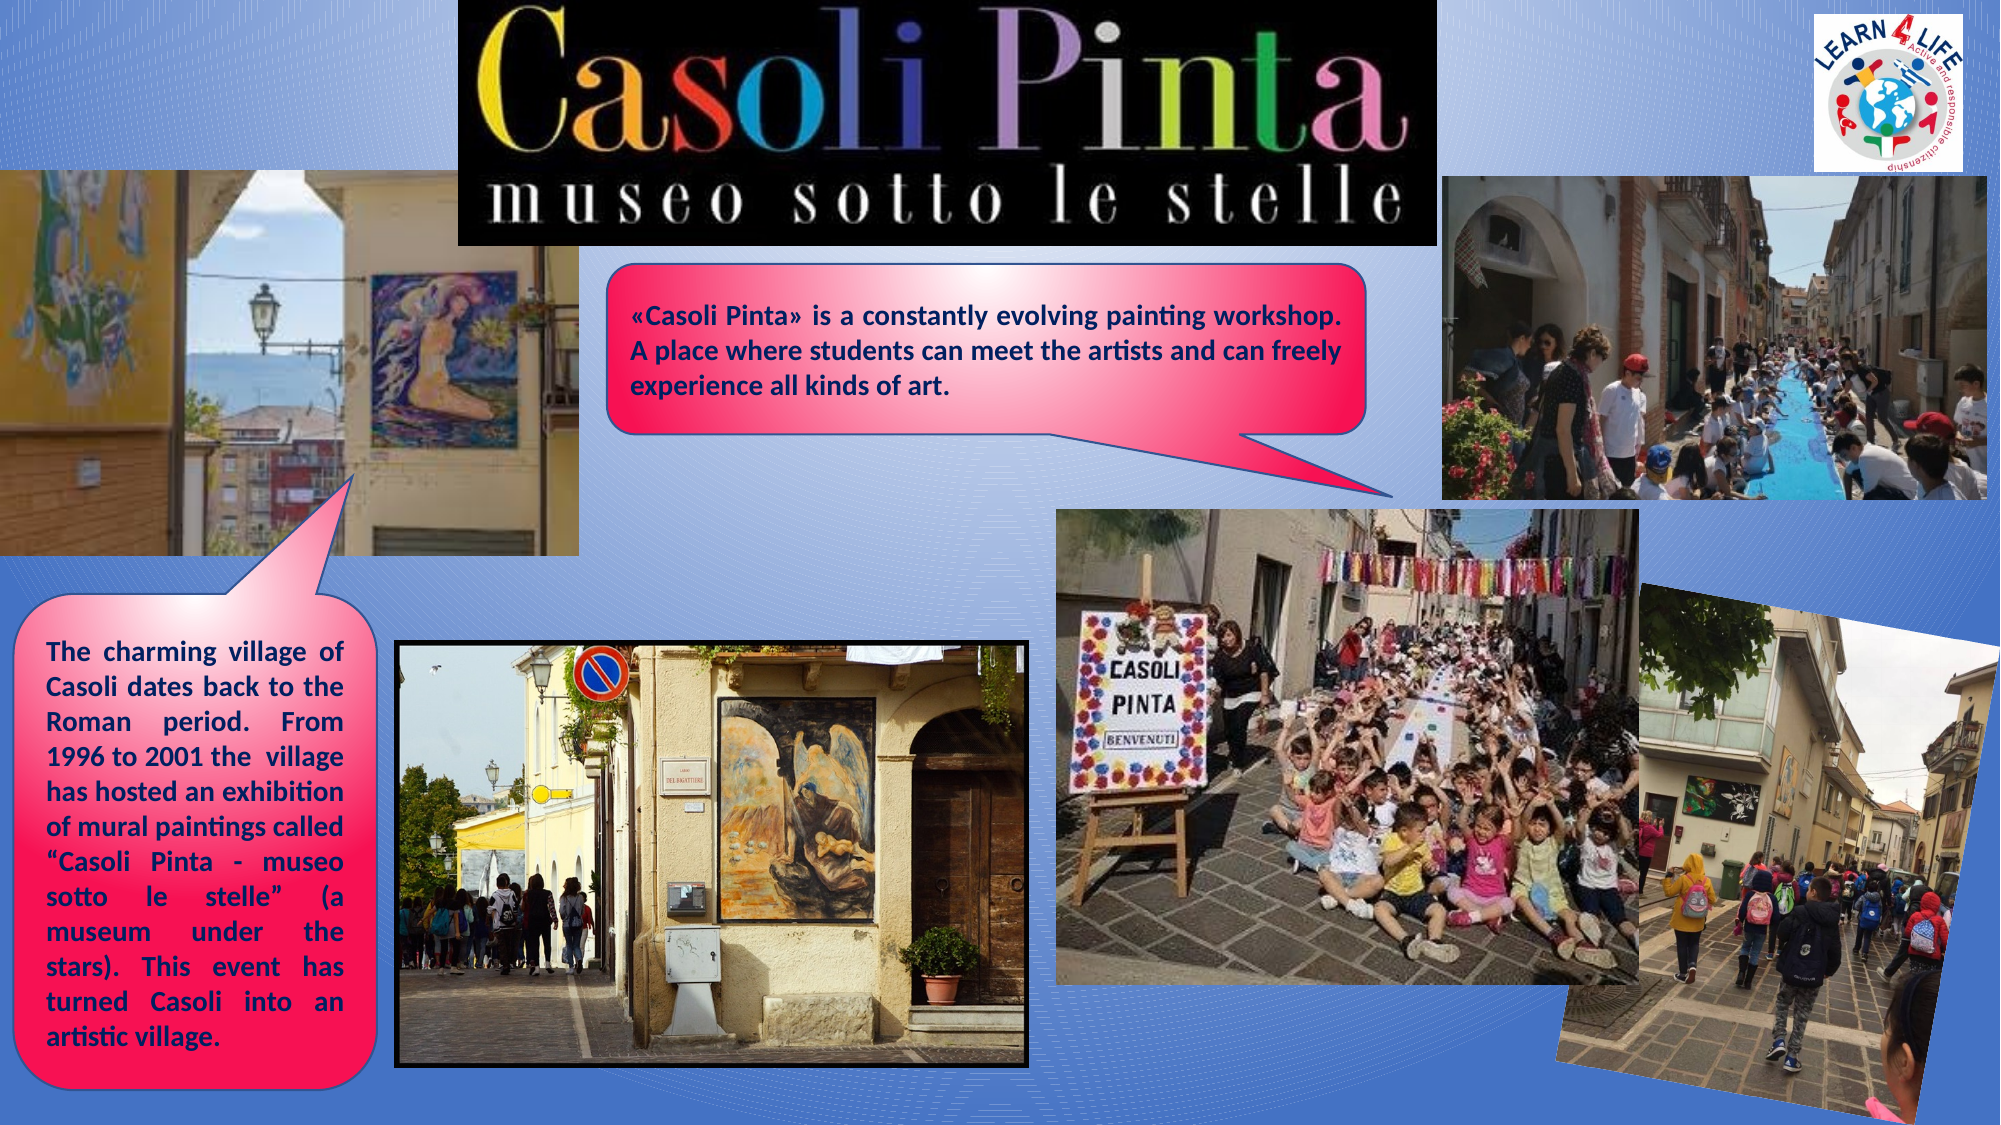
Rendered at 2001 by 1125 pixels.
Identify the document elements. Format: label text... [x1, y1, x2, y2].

text_box «Casoli Pinta» is a constantly evolving painting workshop. A place where students can meet the artists and can freely experience all kinds of art. [605, 262, 1394, 499]
picture [0, 0, 1437, 556]
picture [394, 640, 1029, 1068]
picture [1814, 14, 1963, 172]
picture [1441, 176, 1987, 500]
text_box The charming village of Casoli dates back to the Roman period. From 1996 to 2001 the village has hosted an exhibition of mural paintings called “Casoli Pinta - museo sotto le stelle” (a museum under the stars). This event has turned Casoli into an artistic village. [12, 556, 378, 1092]
picture [1056, 509, 2000, 1124]
